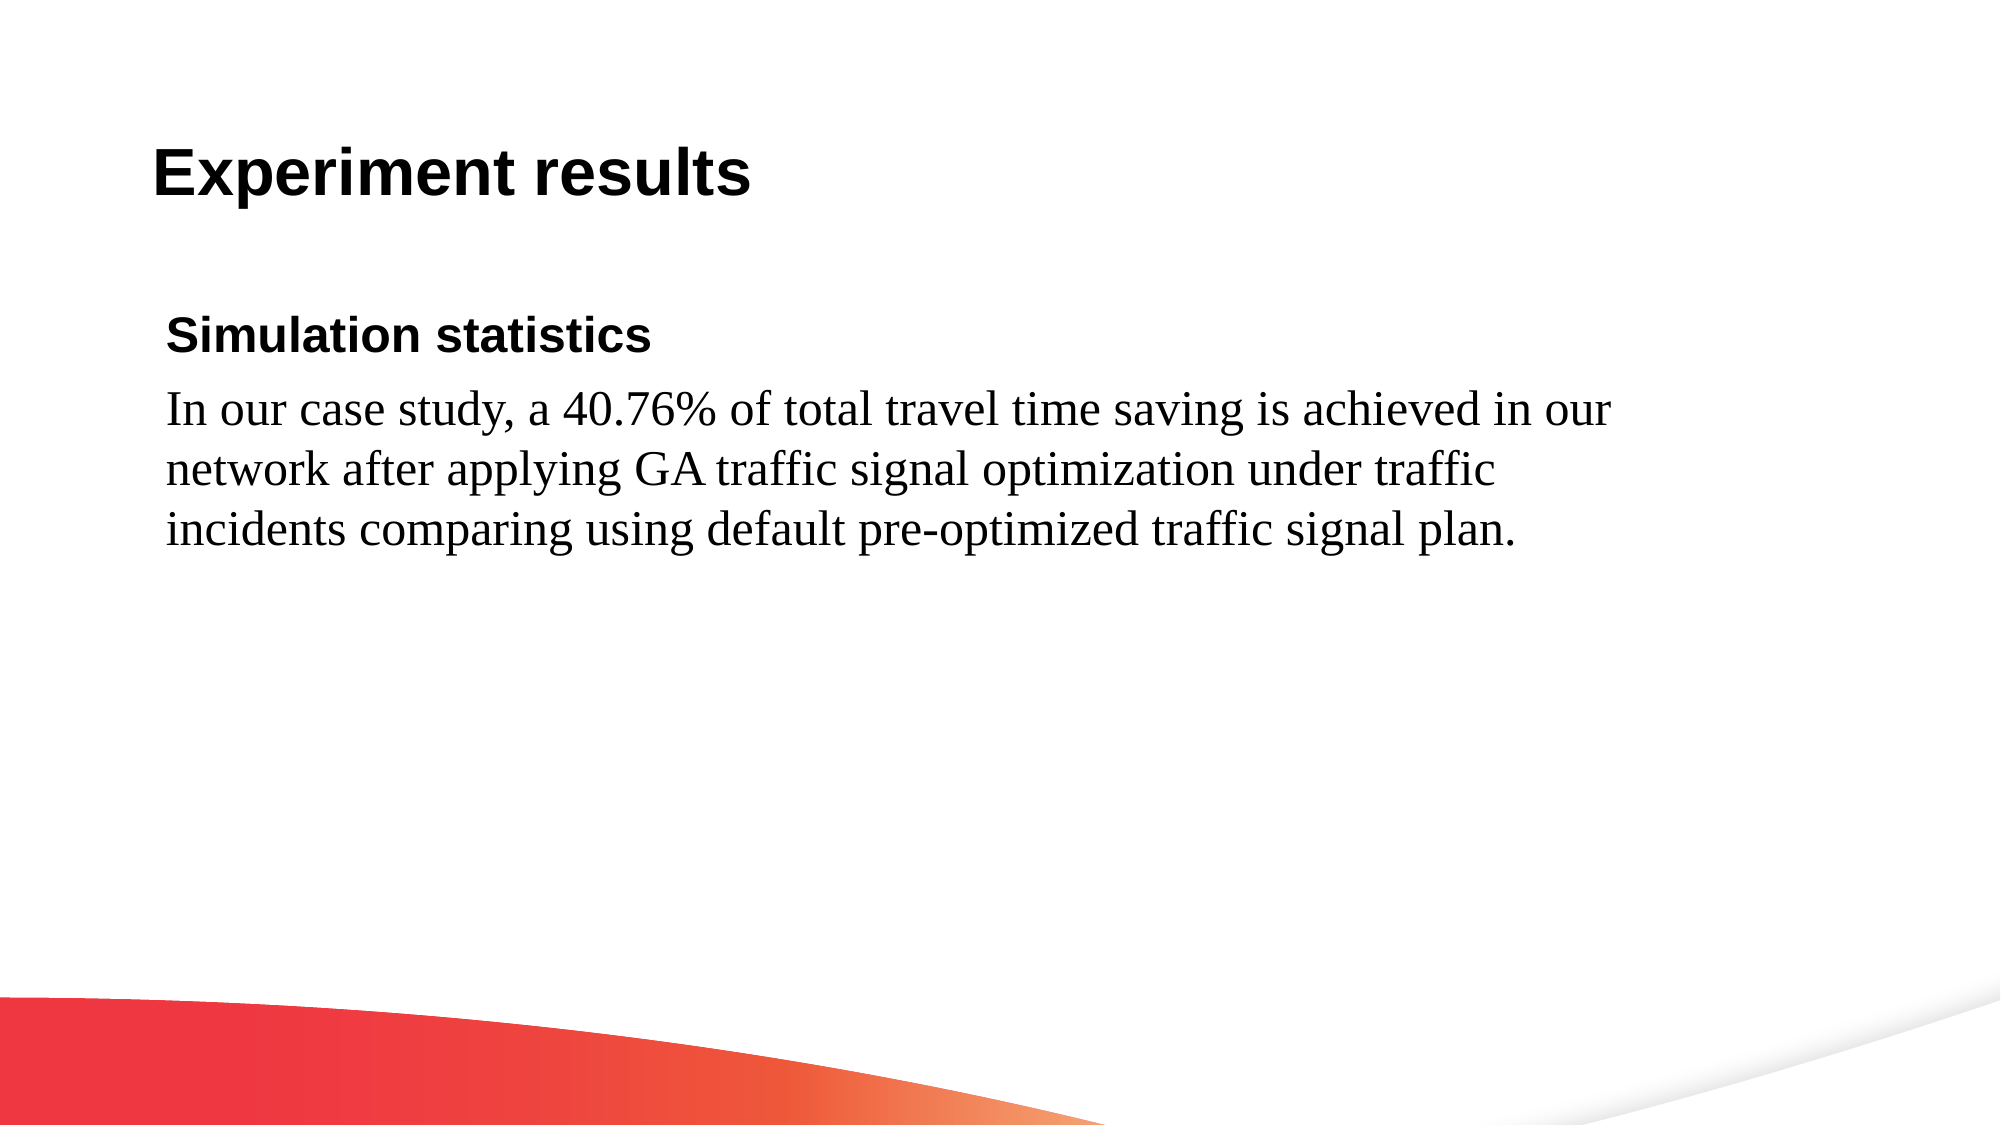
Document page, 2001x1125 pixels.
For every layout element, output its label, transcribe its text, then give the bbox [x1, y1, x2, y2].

title Experiment results [137, 75, 1863, 273]
picture [0, 0, 2001, 1125]
list Simulation statistics In our case study, a 40.76% of total travel time saving is achieved in our network after applying GA traffic signal optimization under traffic incidents comparing using default pre-optimized traffic signal plan. [150, 295, 1685, 952]
